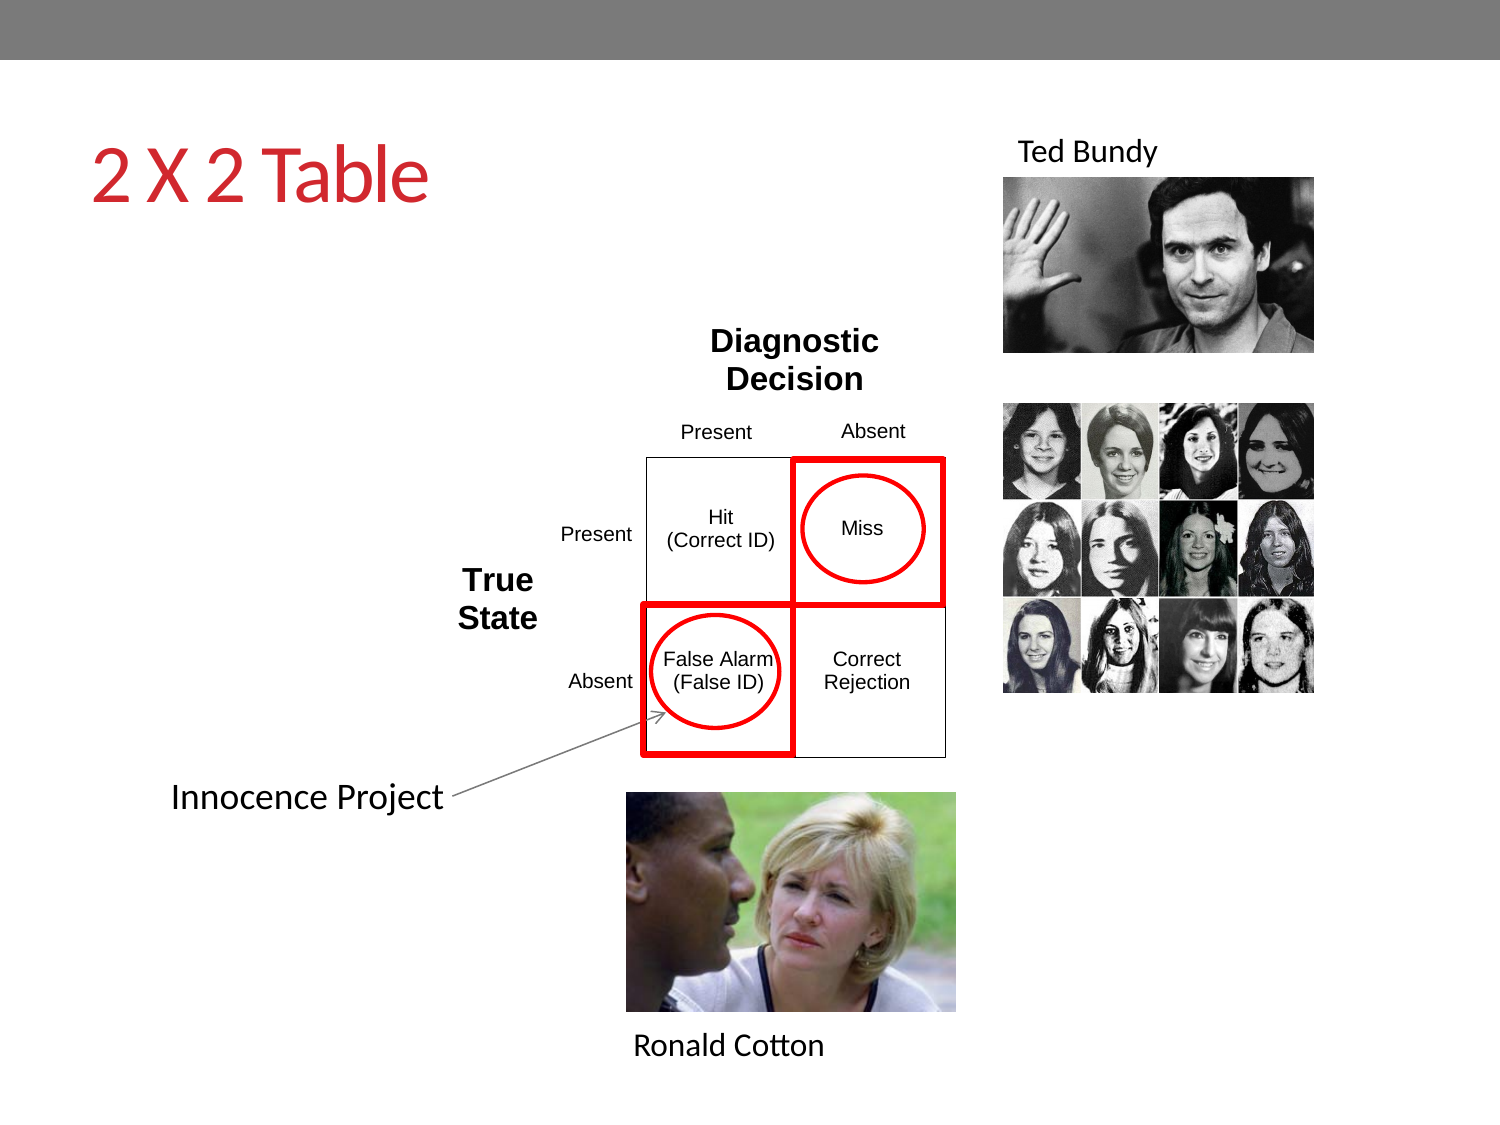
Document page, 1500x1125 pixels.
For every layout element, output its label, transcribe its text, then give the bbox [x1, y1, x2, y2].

title 2 X 2 Table [75, 87, 1425, 250]
picture [626, 792, 957, 1013]
text_box Innocence Project [156, 764, 479, 825]
text_box Ronald Cotton [618, 1016, 919, 1071]
picture [1002, 403, 1314, 693]
picture [454, 319, 949, 761]
picture [1002, 177, 1314, 354]
text_box Ted Bundy [1003, 122, 1304, 176]
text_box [449, 719, 669, 789]
